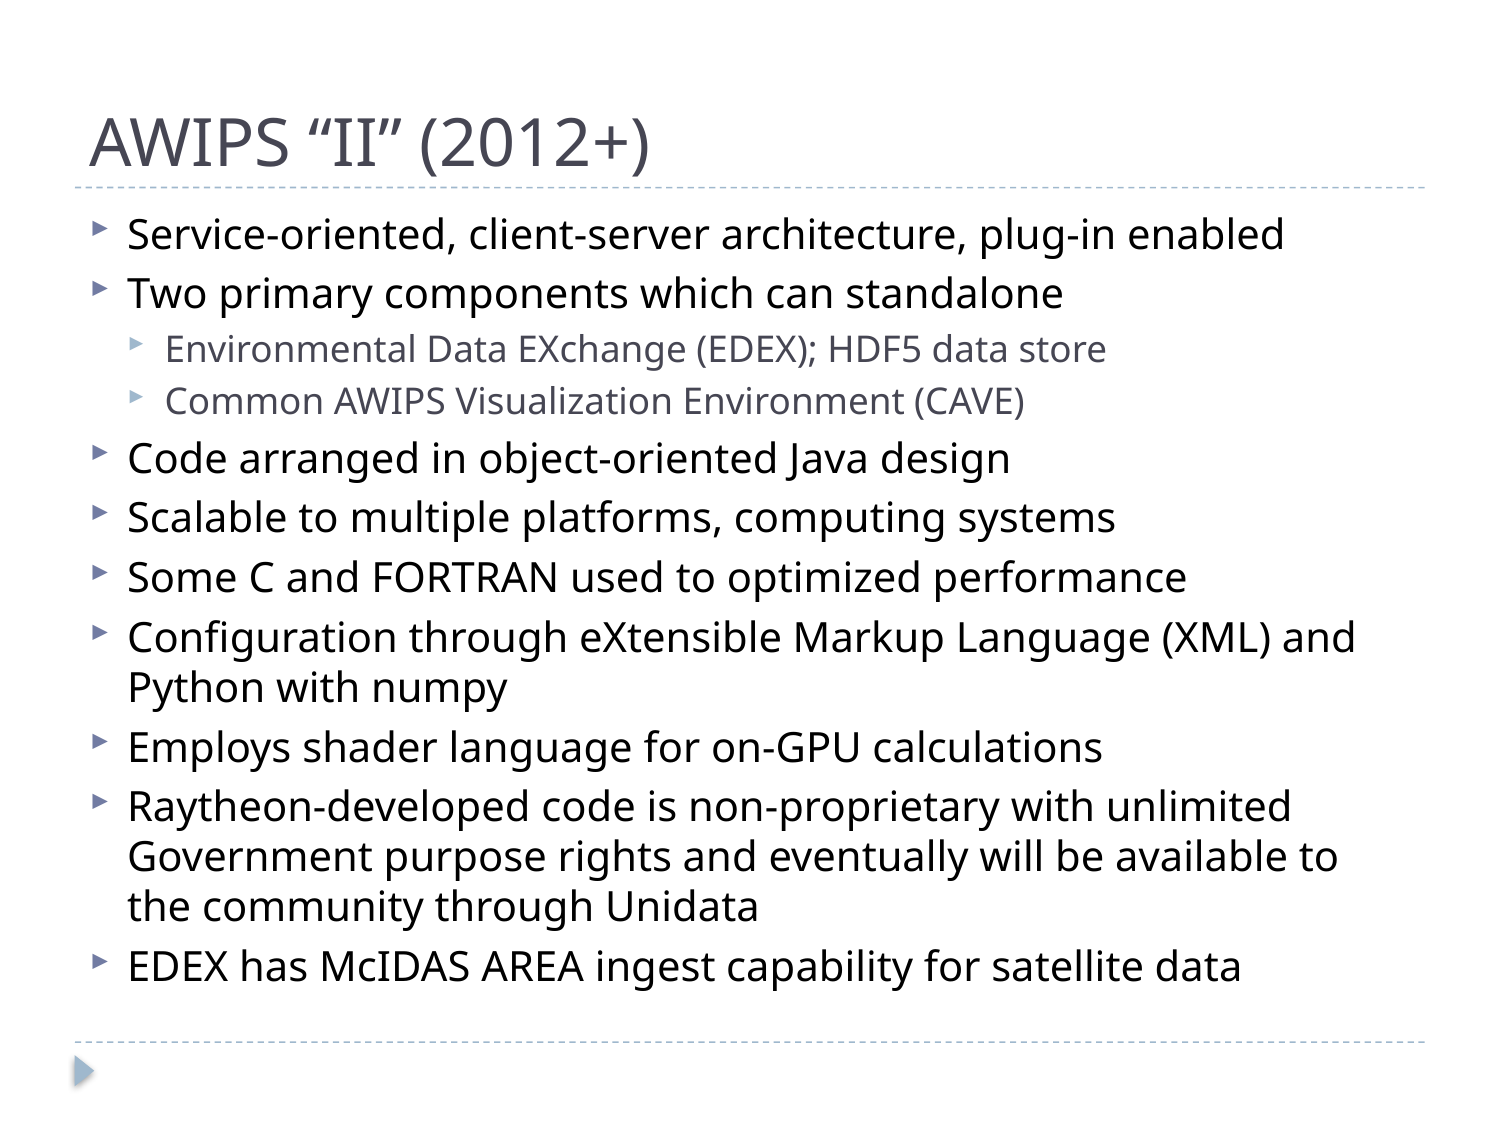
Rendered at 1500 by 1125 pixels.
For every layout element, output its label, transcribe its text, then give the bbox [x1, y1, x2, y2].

title AWIPS “II” (2012+) [75, 24, 1425, 188]
list Service-oriented, client-server architecture, plug-in enabled Two primary components which can standalone Environmental Data EXchange (EDEX); HDF5 data store Common AWIPS Visualization Environment (CAVE) Code arranged in object-oriented Java design Scalable to multiple platforms, computing systems Some C and FORTRAN used to optimized performance Configuration through eXtensible Markup Language (XML) and Python with numpy Employs shader language for on-GPU calculations Raytheon-developed code is non-proprietary with unlimited Government purpose rights and eventually will be available to the community through Unidata EDEX has McIDAS AREA ingest capability for satellite data [75, 200, 1425, 1010]
